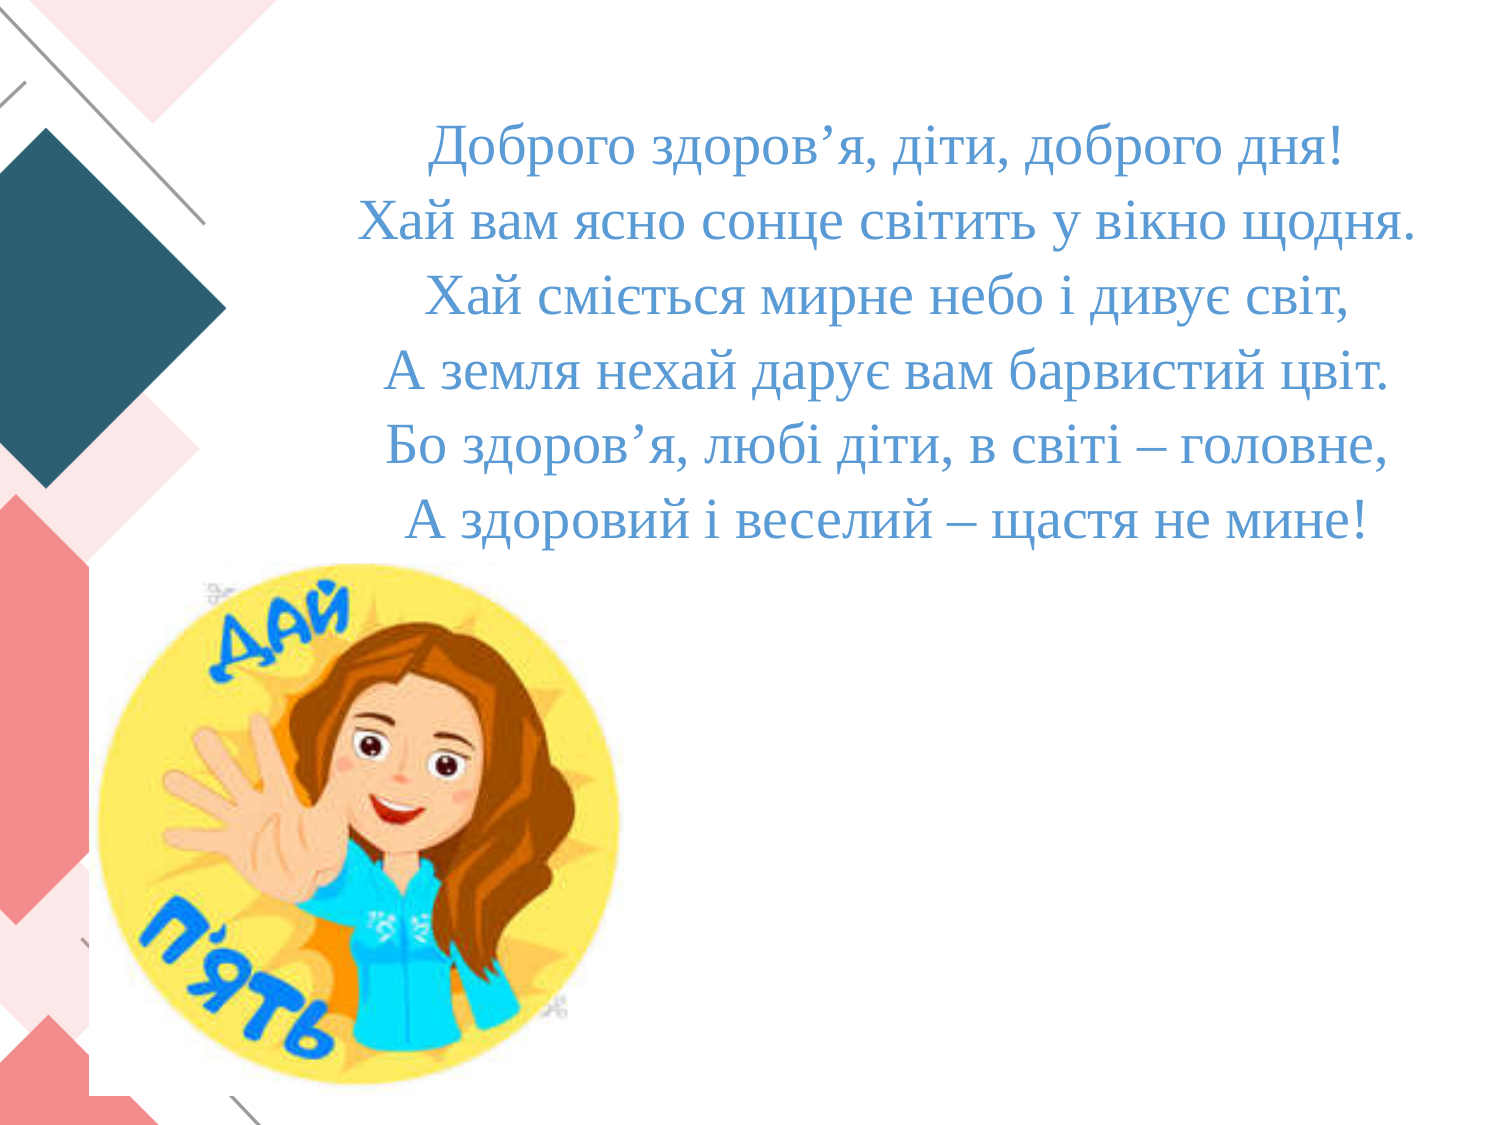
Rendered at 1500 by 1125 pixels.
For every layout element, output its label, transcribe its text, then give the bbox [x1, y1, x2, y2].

text_box Доброго здоров’я, діти, доброго дня! Хай вам ясно сонце світить у вікно щодня. Хай сміється мирне небо і дивує світ, А земля нехай дарує вам барвистий цвіт. Бо здоров’я, любі діти, в світі – головне, А здоровий і веселий – щастя не мине! [178, 94, 1448, 558]
picture [0, 0, 1500, 1125]
